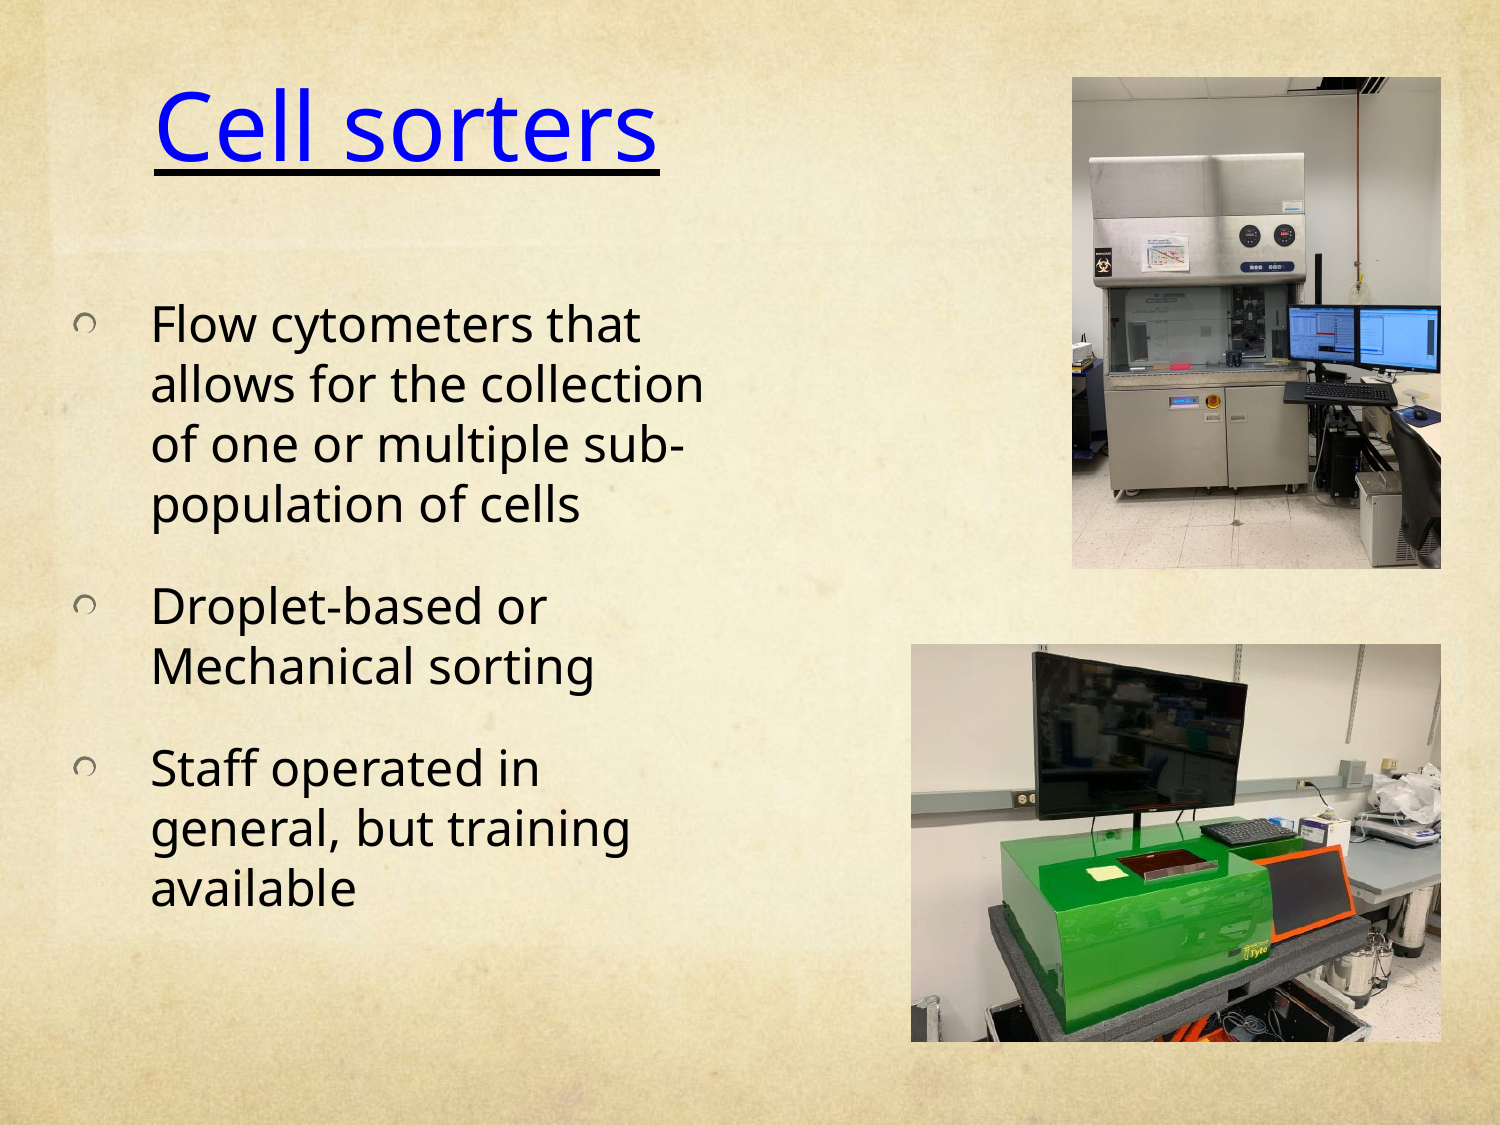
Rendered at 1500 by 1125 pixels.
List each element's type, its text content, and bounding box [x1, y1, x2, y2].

list Flow cytometers that allows for the collection of one or multiple sub-population of cells Droplet-based or Mechanical sorting Staff operated in general, but training available [58, 284, 755, 1043]
title Cell sorters [0, 0, 1008, 263]
picture [0, 0, 1500, 1125]
